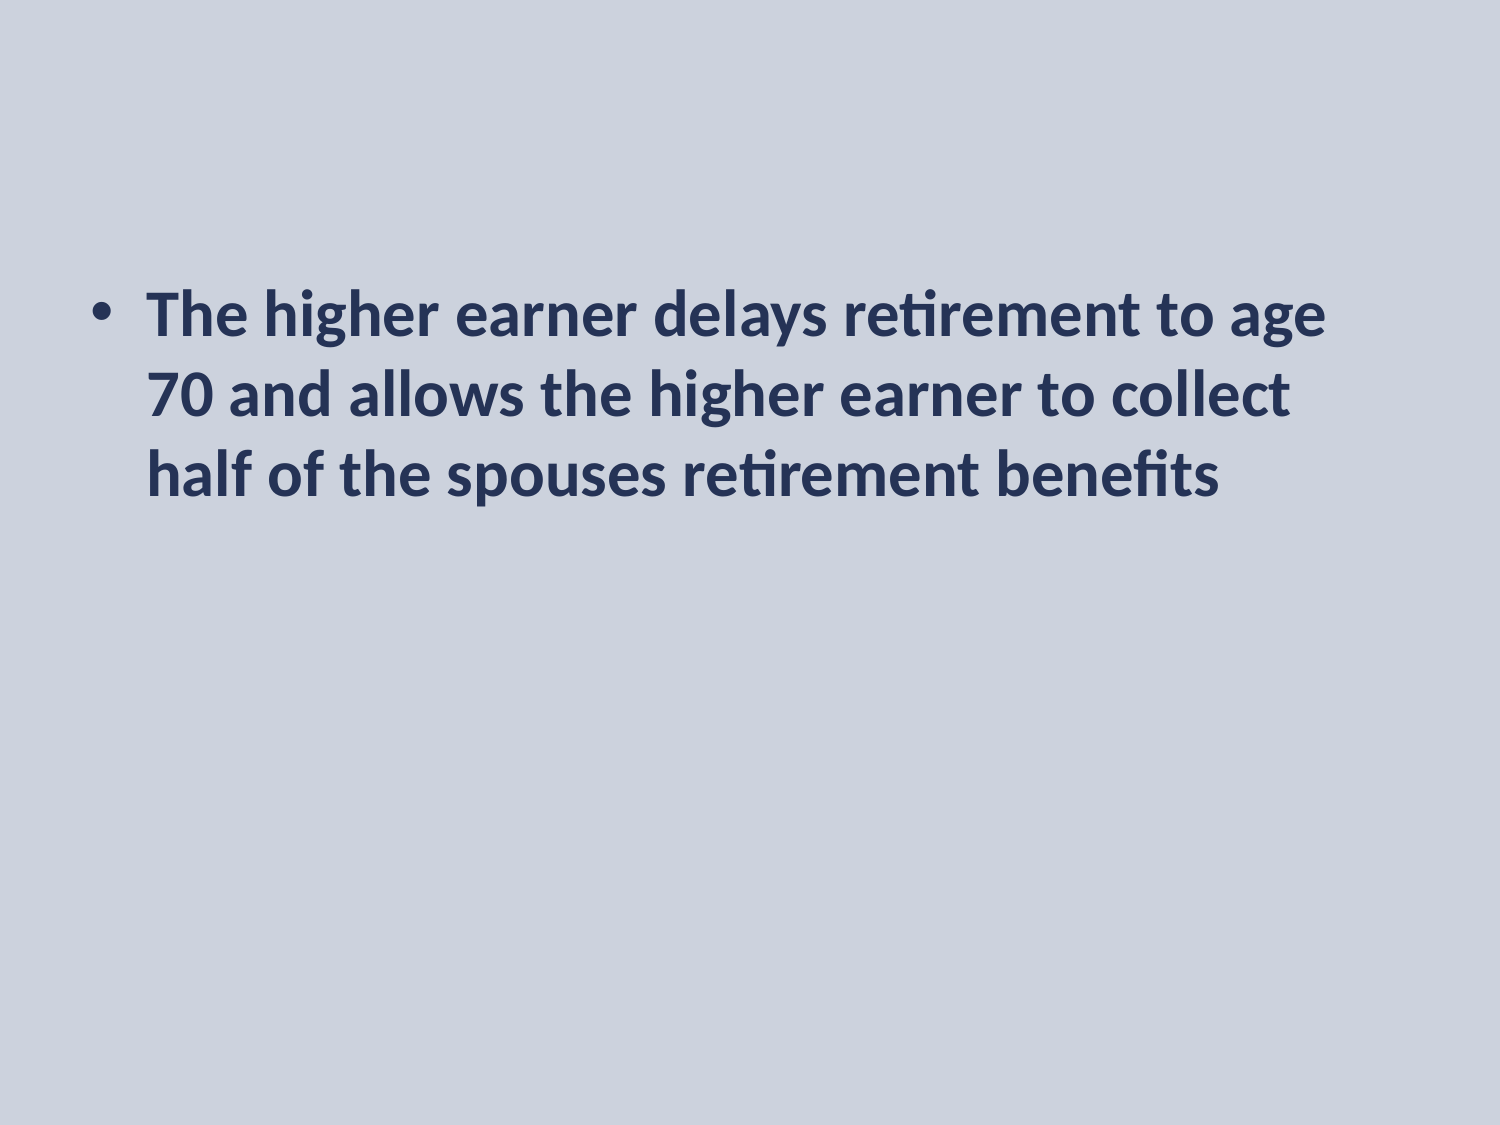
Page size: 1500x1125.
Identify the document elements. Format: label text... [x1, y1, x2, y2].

list The higher earner delays retirement to age 70 and allows the higher earner to collect half of the spouses retirement benefits [75, 262, 1425, 1005]
